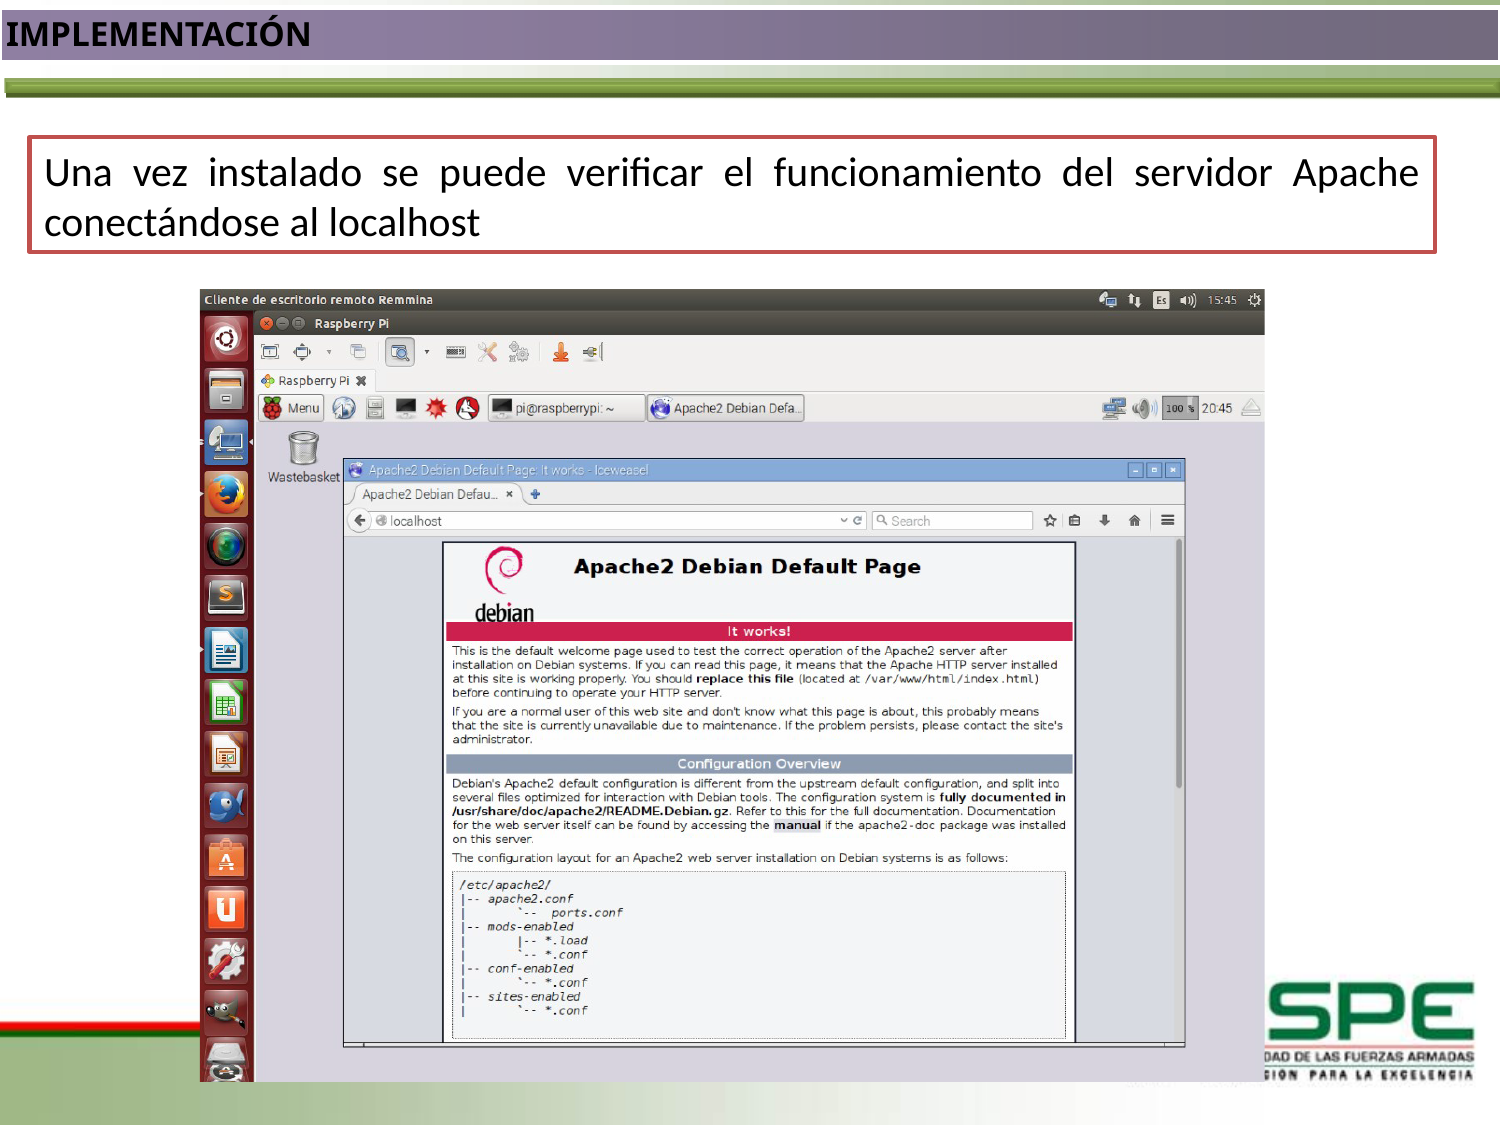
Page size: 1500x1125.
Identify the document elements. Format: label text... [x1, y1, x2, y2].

text_box Una vez instalado se puede verificar el funcionamiento del servidor Apache conectándose al localhost [27, 135, 1437, 254]
text_box IMPLEMENTACIÓN [0, 7, 1500, 63]
text_box [4, 78, 1500, 93]
picture [0, 0, 1500, 7]
picture [0, 63, 1500, 1125]
